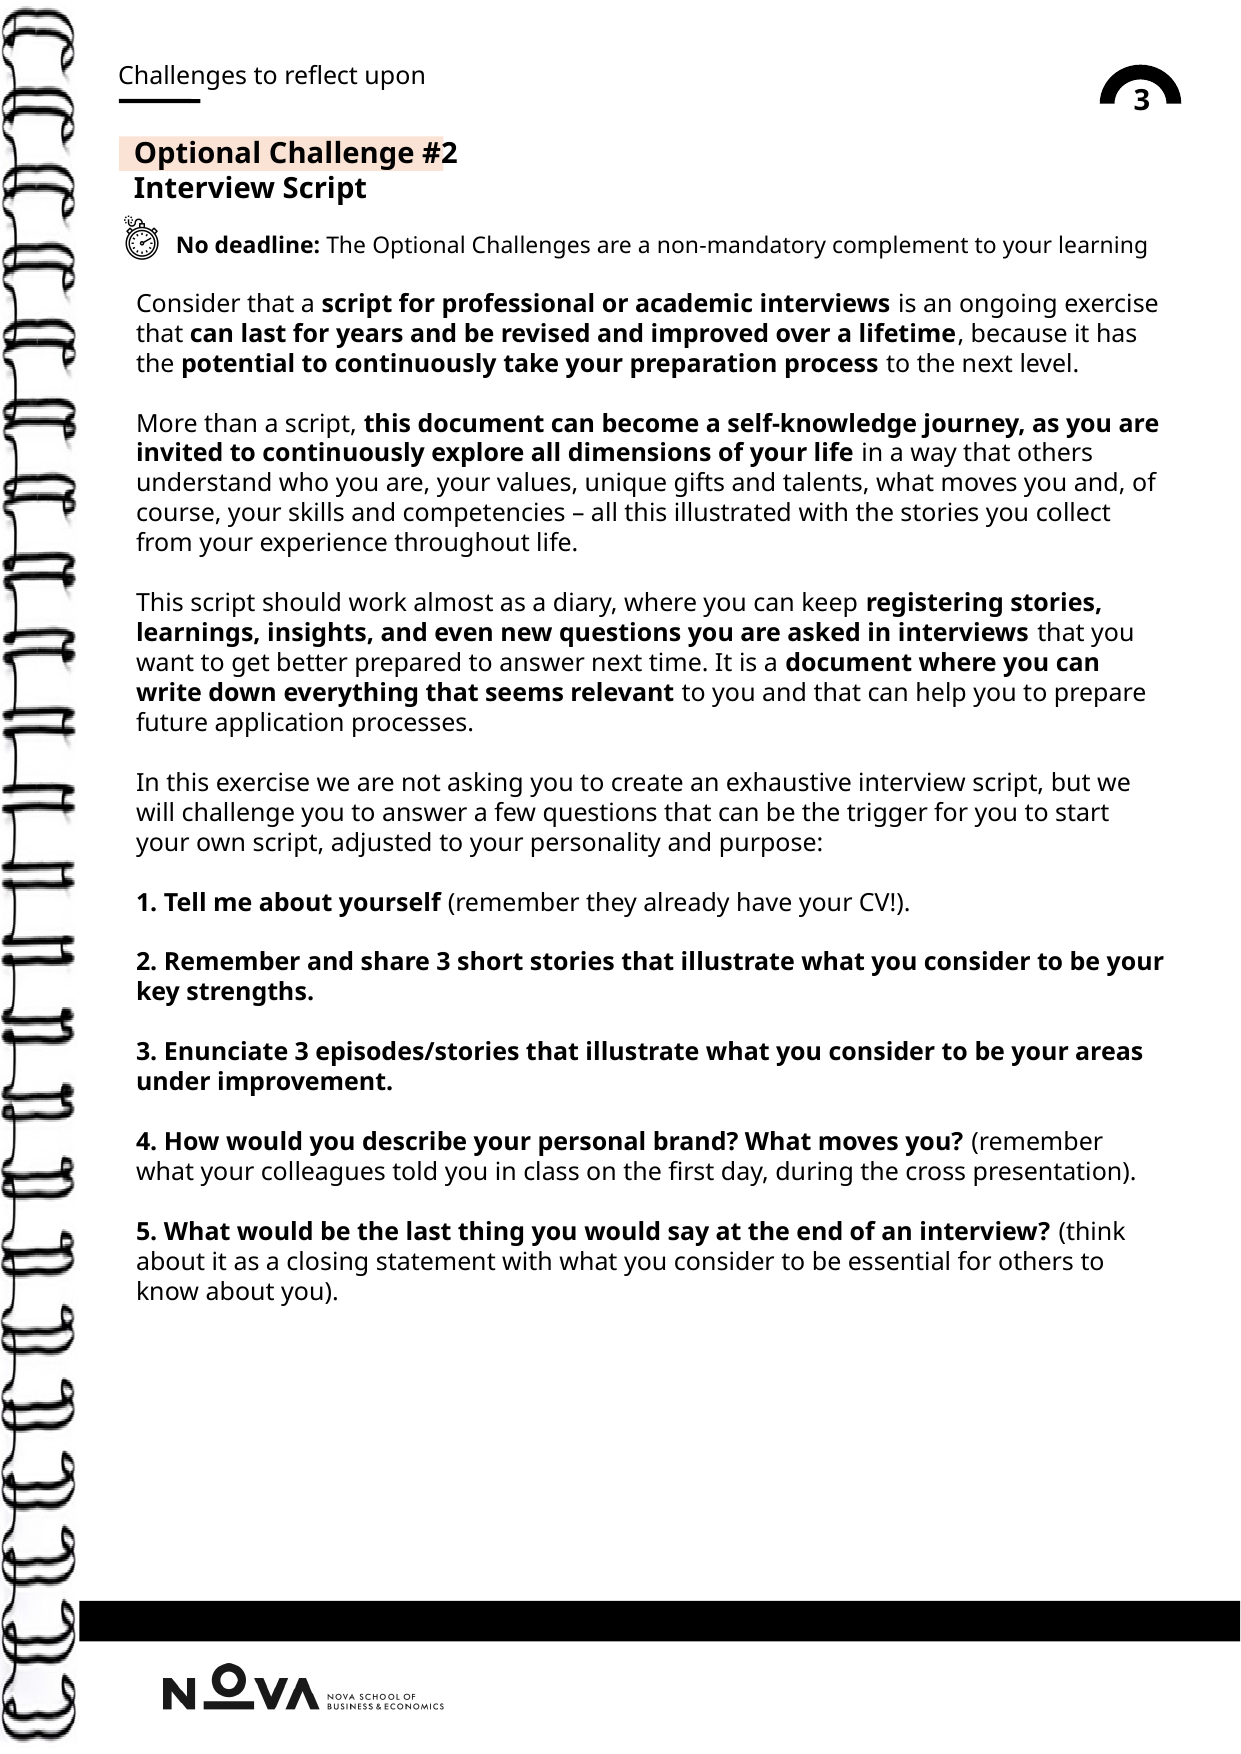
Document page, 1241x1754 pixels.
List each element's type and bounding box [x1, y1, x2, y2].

picture [118, 214, 166, 262]
picture [163, 1663, 444, 1710]
picture [0, 3, 80, 1751]
